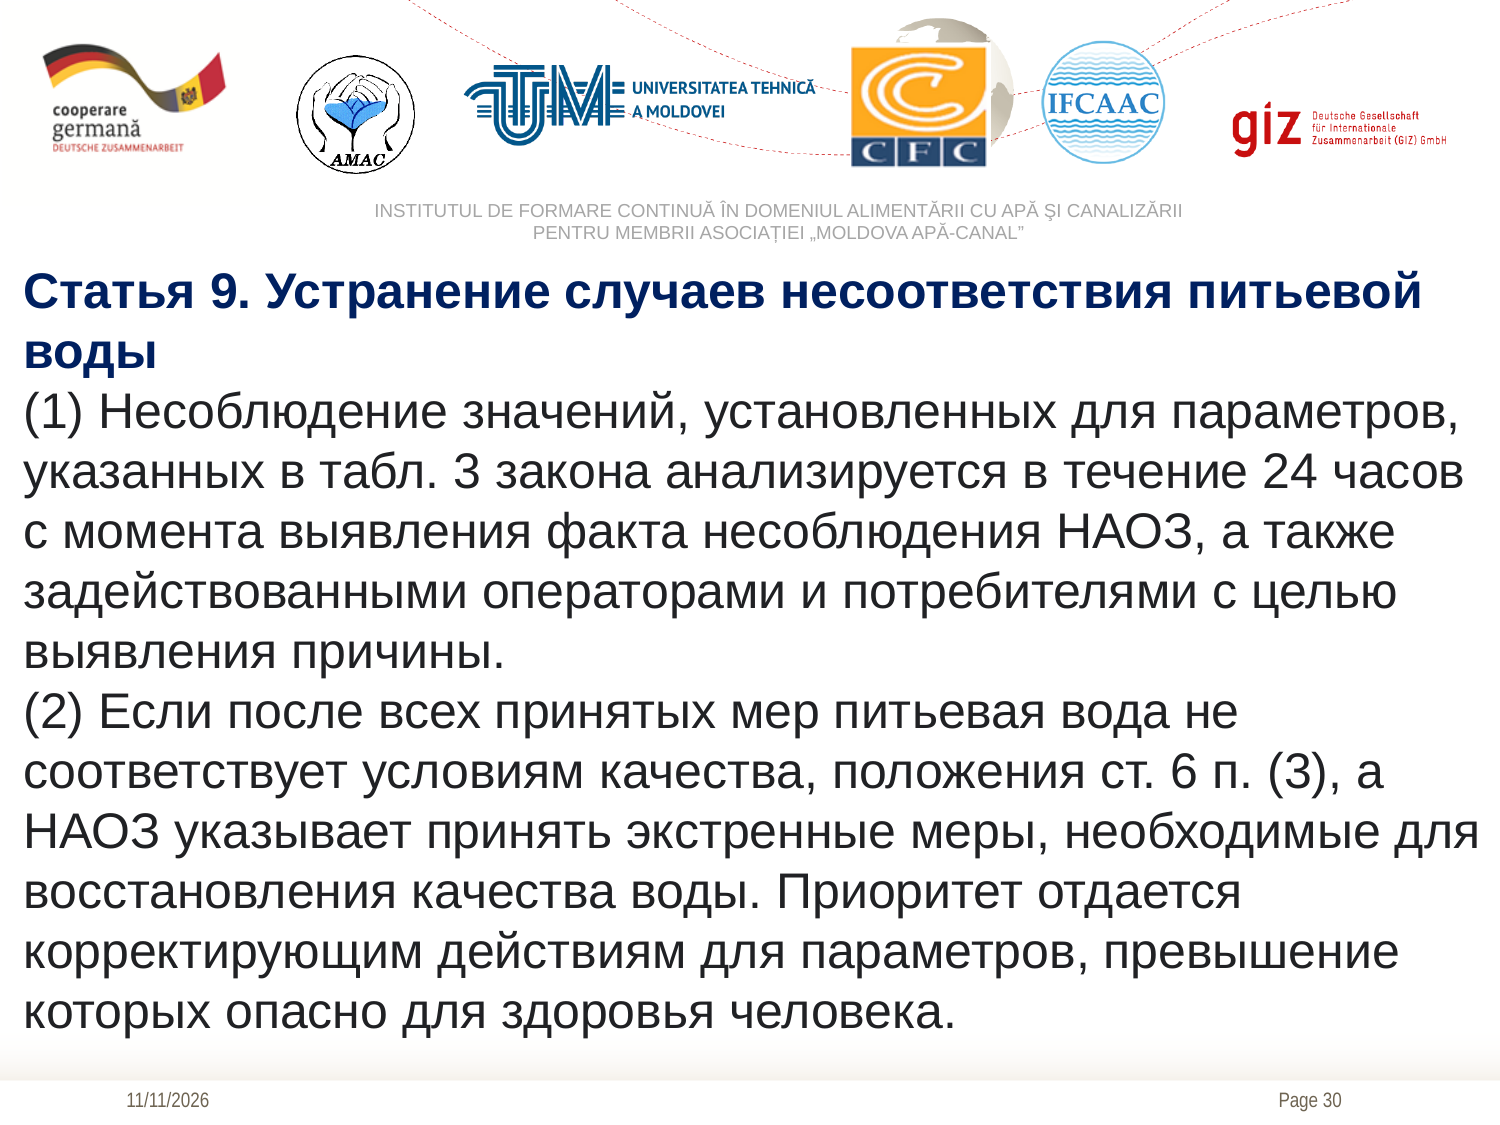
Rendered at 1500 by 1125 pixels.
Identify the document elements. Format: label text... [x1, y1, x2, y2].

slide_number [111, 1079, 325, 1121]
title Статья 9. Устранение случаев несоответствия питьевой воды (1) Несоблюдение значений, установленных для параметров, указанных в табл. 3 закона анализируется в течение 24 часов с момента выявления факта несоблюдения НАОЗ, а также задействованными операторами и потребителями с целью выявления причины. (2) Если после всех принятых мер питьевая вода не соответствует условиям качества, положения ст. 6 п. (3), а НАОЗ указывает принять экстренные меры, необходимые для восстановления качества воды. Приоритет отдается корректирующим действиям для параметров, превышение которых опасно для здоровья человека. [8, 251, 1500, 1008]
text_box INSTITUTUL DE FORMARE CONTINUĂ ÎN DOMENIUL ALIMENTĂRII CU APĂ ŞI CANALIZĂRII PENTRU MEMBRII ASOCIAȚIEI „MOLDOVA APĂ-CANAL” [190, 171, 1366, 251]
picture [0, 959, 1500, 1081]
picture [0, 0, 1500, 207]
